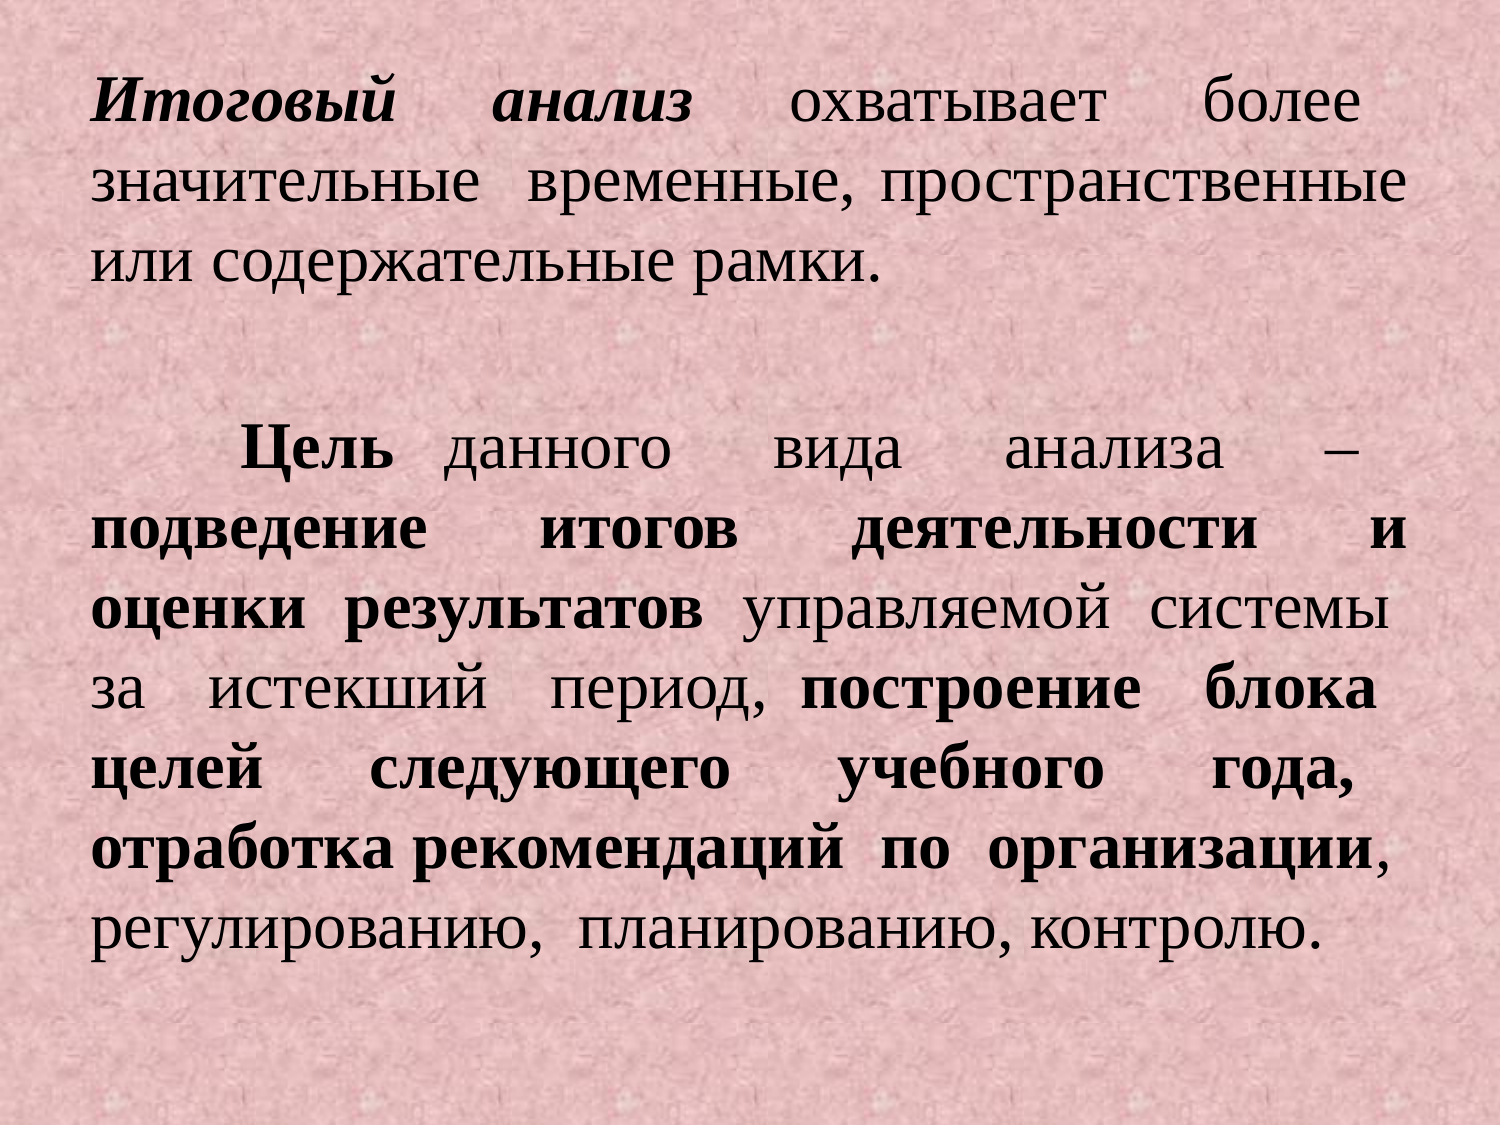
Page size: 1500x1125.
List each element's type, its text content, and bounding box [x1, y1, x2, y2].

picture [0, 0, 1500, 1125]
list Итоговый анализ охватывает более значительные временные, пространственные или содержательные рамки. Цель данного вида анализа – подведение итогов деятельности и оценки результатов управляемой системы за истекший период, построение блока целей следующего учебного года, отработка рекомендаций по организации, регулированию, планированию, контролю. [75, 46, 1425, 1005]
